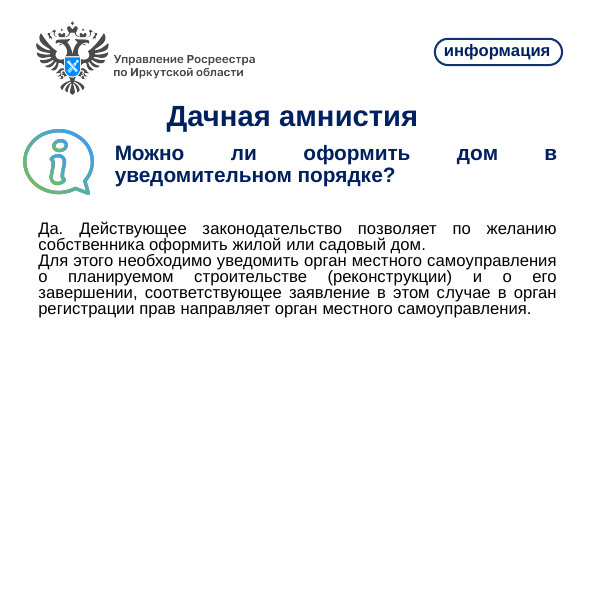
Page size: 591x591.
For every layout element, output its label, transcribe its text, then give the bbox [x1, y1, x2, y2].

text_box Да. Действующее законодательство позволяет по желанию собственника оформить жилой или садовый дом. Для этого необходимо уведомить орган местного самоуправления о планируемом строительстве (реконструкции) и о его завершении, соответствующее заявление в этом случае в орган регистрации прав направляет орган местного самоуправления. [23, 214, 572, 341]
text_box Можно ли оформить дом в уведомительном порядке? [99, 135, 572, 195]
text_box Дачная амнистия [13, 94, 572, 141]
picture [23, 129, 94, 195]
text_box информация [429, 32, 572, 68]
picture [36, 21, 255, 95]
